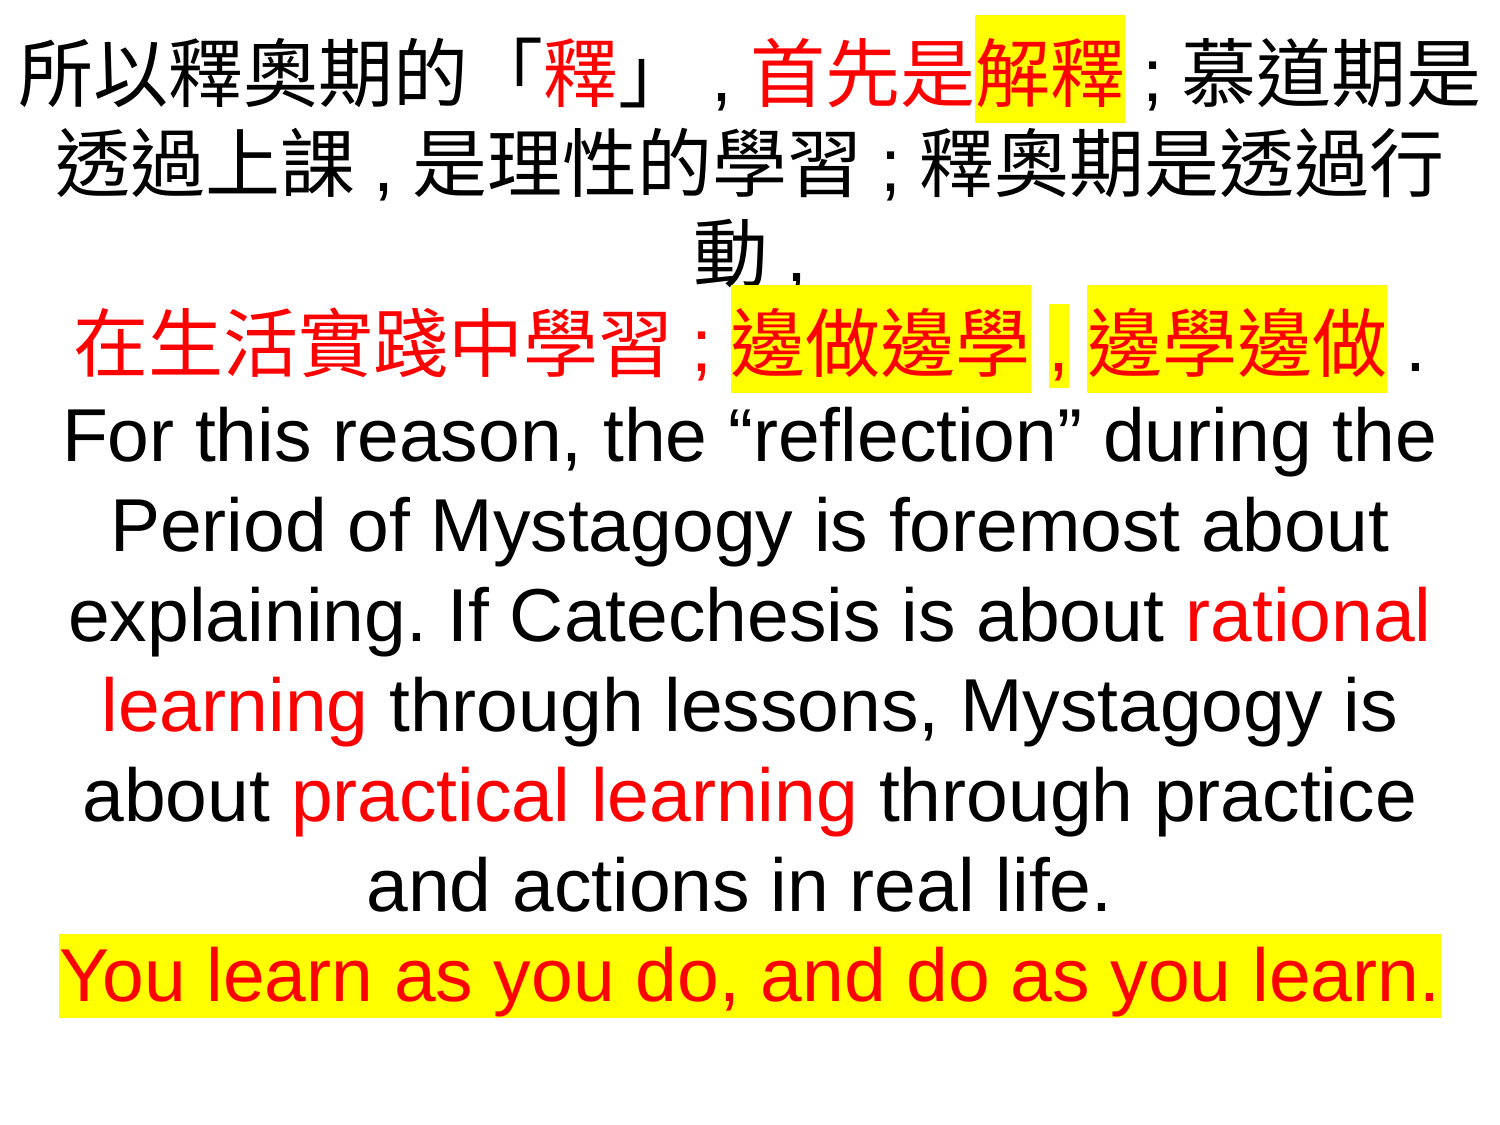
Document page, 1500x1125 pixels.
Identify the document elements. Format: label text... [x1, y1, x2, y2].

subtitle 所以釋奧期的「釋」,首先是解釋;慕道期是透過上課,是理性的學習;釋奧期是透過行動, 在生活實踐中學習;邊做邊學,邊學邊做. For this reason, the “reflection” during the Period of Mystagogy is foremost about explaining. If Catechesis is about rational learning through lessons, Mystagogy is about practical learning through practice and actions in real life. You learn as you do, and do as you learn. [0, 19, 1500, 1094]
